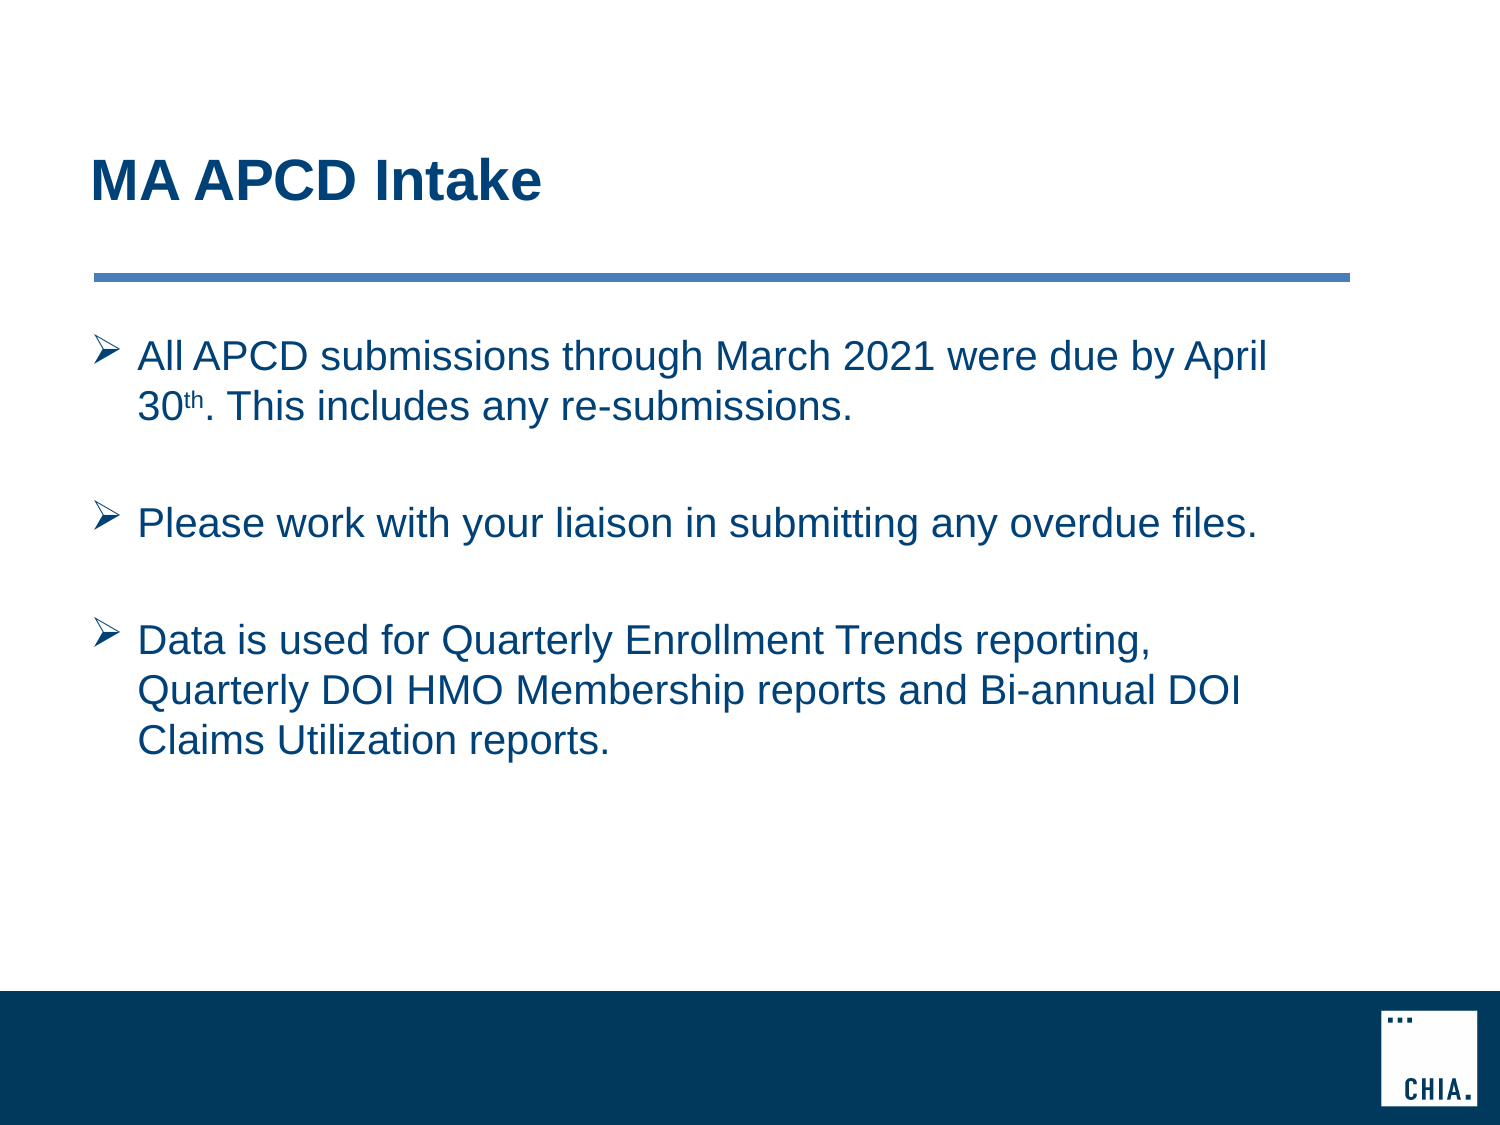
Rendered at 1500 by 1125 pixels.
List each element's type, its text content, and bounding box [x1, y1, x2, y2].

picture [0, 991, 1500, 1125]
title MA APCD Intake [75, 93, 1351, 261]
subtitle All APCD submissions through March 2021 were due by April 30th. This includes any re-submissions. Please work with your liaison in submitting any overdue files. Data is used for Quarterly Enrollment Trends reporting, Quarterly DOI HMO Membership reports and Bi-annual DOI Claims Utilization reports. [75, 321, 1349, 925]
